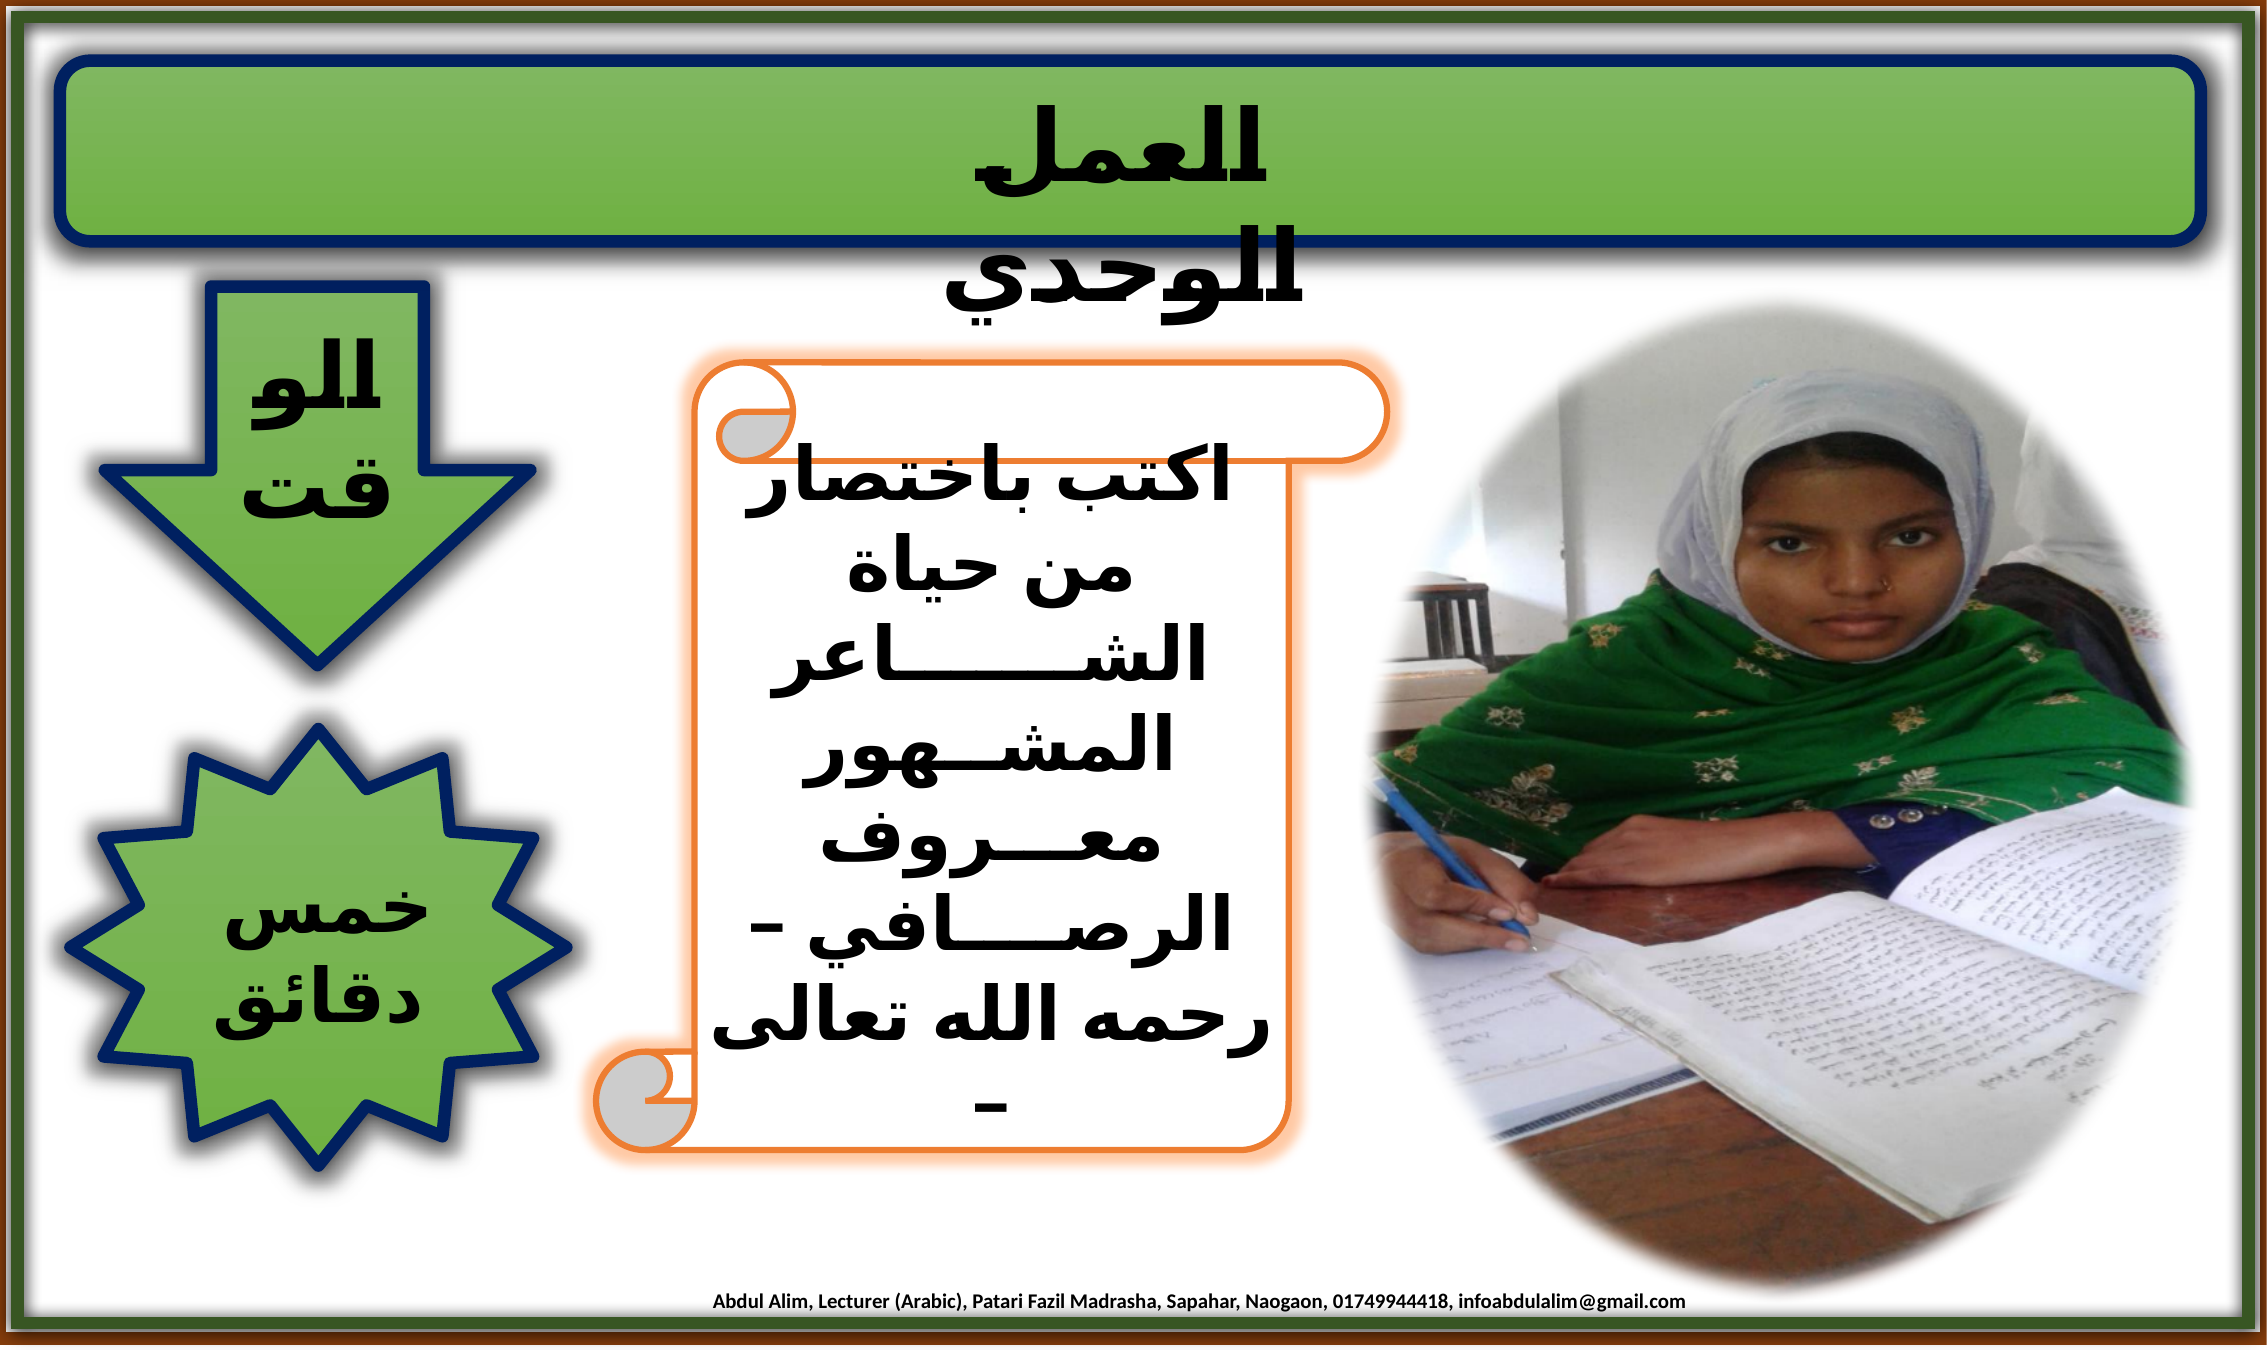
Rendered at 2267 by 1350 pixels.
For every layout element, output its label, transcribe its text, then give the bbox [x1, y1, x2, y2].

text_box اكتب باختصار من حياة الشـــــــاعر المشــهور معـــروف الرصــــافي – رحمه الله تعالى – [595, 361, 1372, 1152]
picture [1270, 316, 2267, 1274]
text_box خمس دقائق [70, 729, 567, 1166]
text_box العمل الوحدي [856, 73, 1388, 330]
text_box الوقت [104, 286, 531, 666]
text_box [59, 60, 2201, 242]
